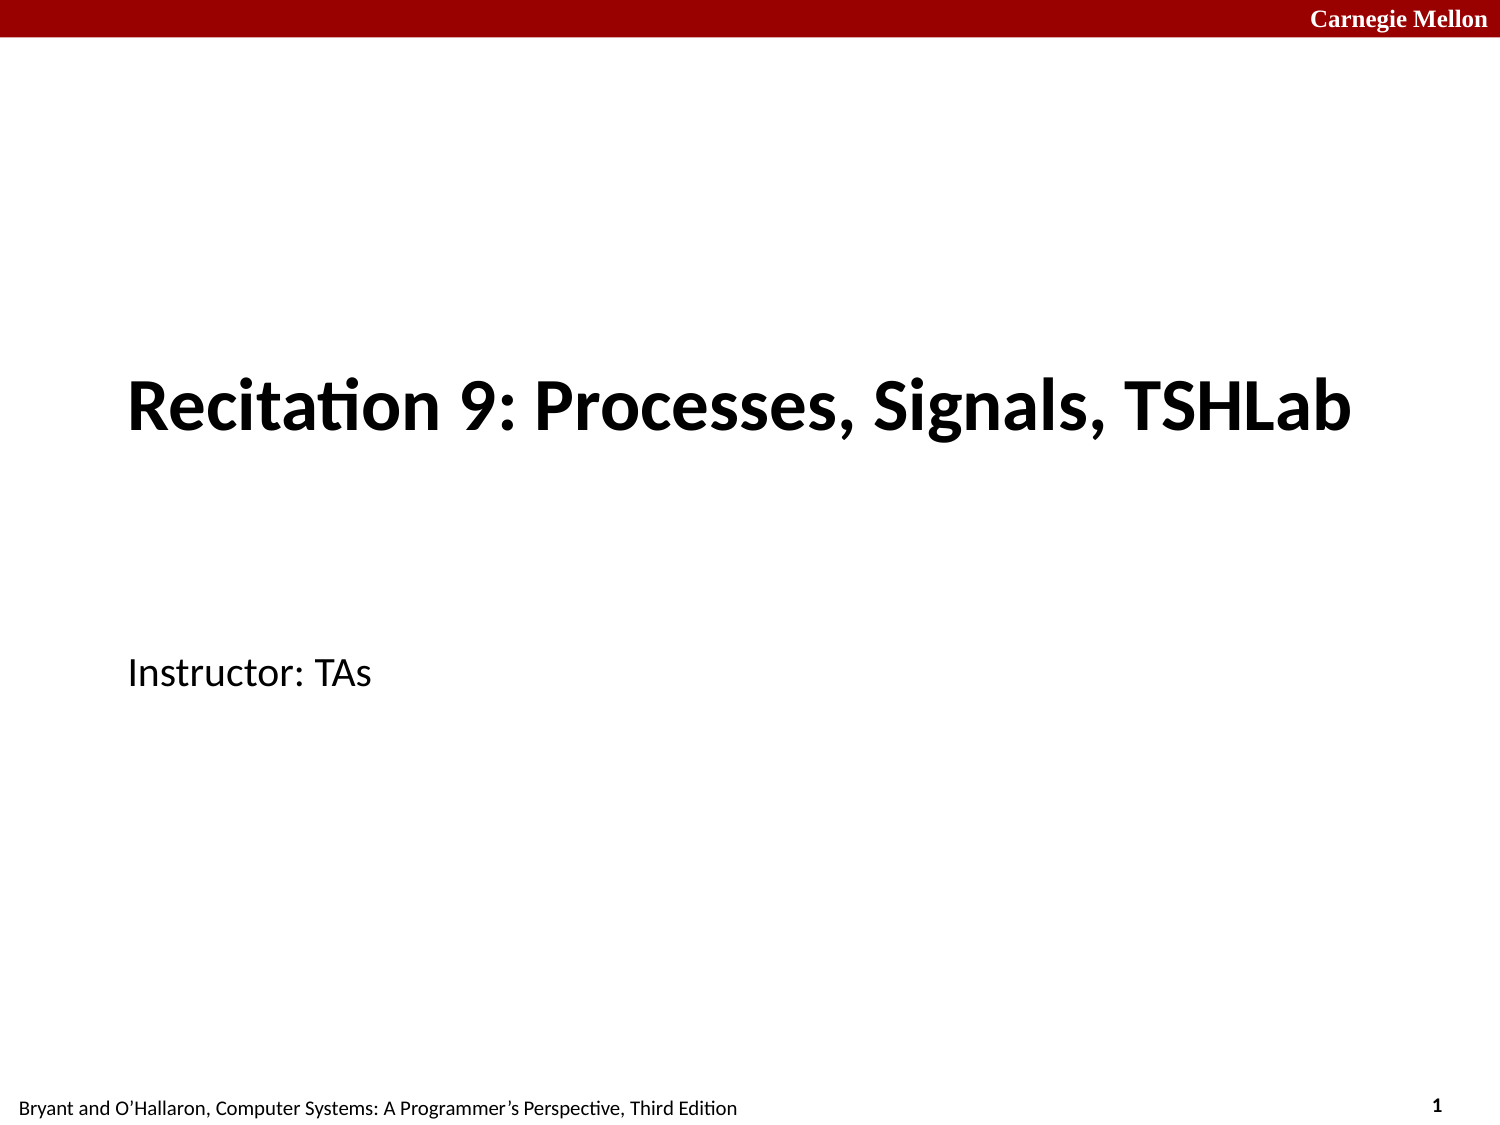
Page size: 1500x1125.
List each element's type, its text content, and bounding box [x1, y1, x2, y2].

subtitle Instructor: TAs [112, 637, 1373, 926]
title Recitation 9: Processes, Signals, TSHLab [112, 279, 1388, 522]
